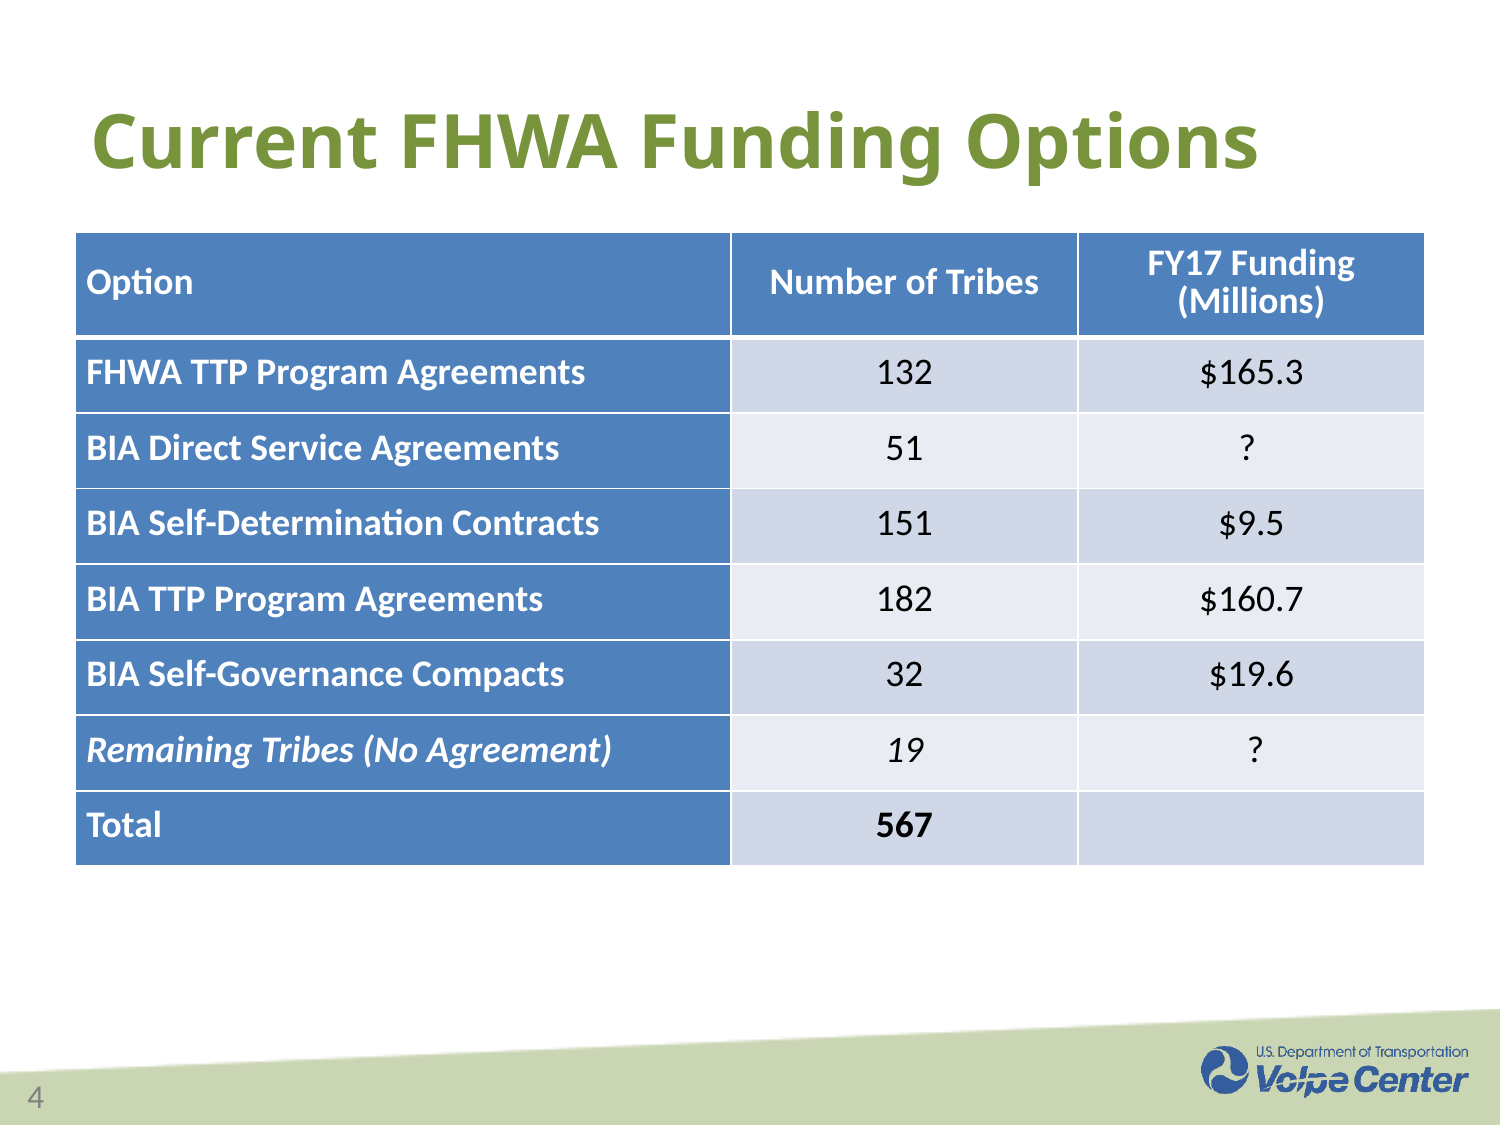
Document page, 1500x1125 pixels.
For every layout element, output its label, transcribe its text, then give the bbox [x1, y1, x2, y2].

picture [1201, 1044, 1469, 1100]
table_cell BIA TTP Program Agreements [76, 565, 730, 639]
table_cell $165.3 [1079, 340, 1424, 412]
table_cell $160.7 [1079, 565, 1424, 639]
table_cell 182 [732, 565, 1077, 639]
table_cell BIA Self-Determination Contracts [76, 489, 730, 563]
table_cell Total [76, 792, 730, 865]
table_header Number of Tribes [732, 233, 1077, 335]
table_header FY17 Funding (Millions) [1079, 233, 1424, 335]
table_cell ? [1079, 414, 1424, 488]
table_cell ? [1079, 716, 1424, 790]
table_cell 51 [732, 414, 1077, 488]
title Current FHWA Funding Options [75, 45, 1425, 232]
table_header Option [76, 233, 730, 335]
table_cell BIA Direct Service Agreements [76, 414, 730, 488]
table_cell FHWA TTP Program Agreements [76, 340, 730, 412]
table_cell $19.6 [1079, 641, 1424, 714]
table_cell BIA Self-Governance Compacts [76, 641, 730, 714]
table_cell 567 [732, 792, 1077, 865]
table_cell 132 [732, 340, 1077, 412]
table_cell 19 [732, 716, 1077, 790]
table_cell [1079, 792, 1424, 865]
table_cell Remaining Tribes (No Agreement) [76, 716, 730, 790]
table_cell $9.5 [1079, 489, 1424, 563]
table_cell 151 [732, 489, 1077, 563]
table_cell 32 [732, 641, 1077, 714]
